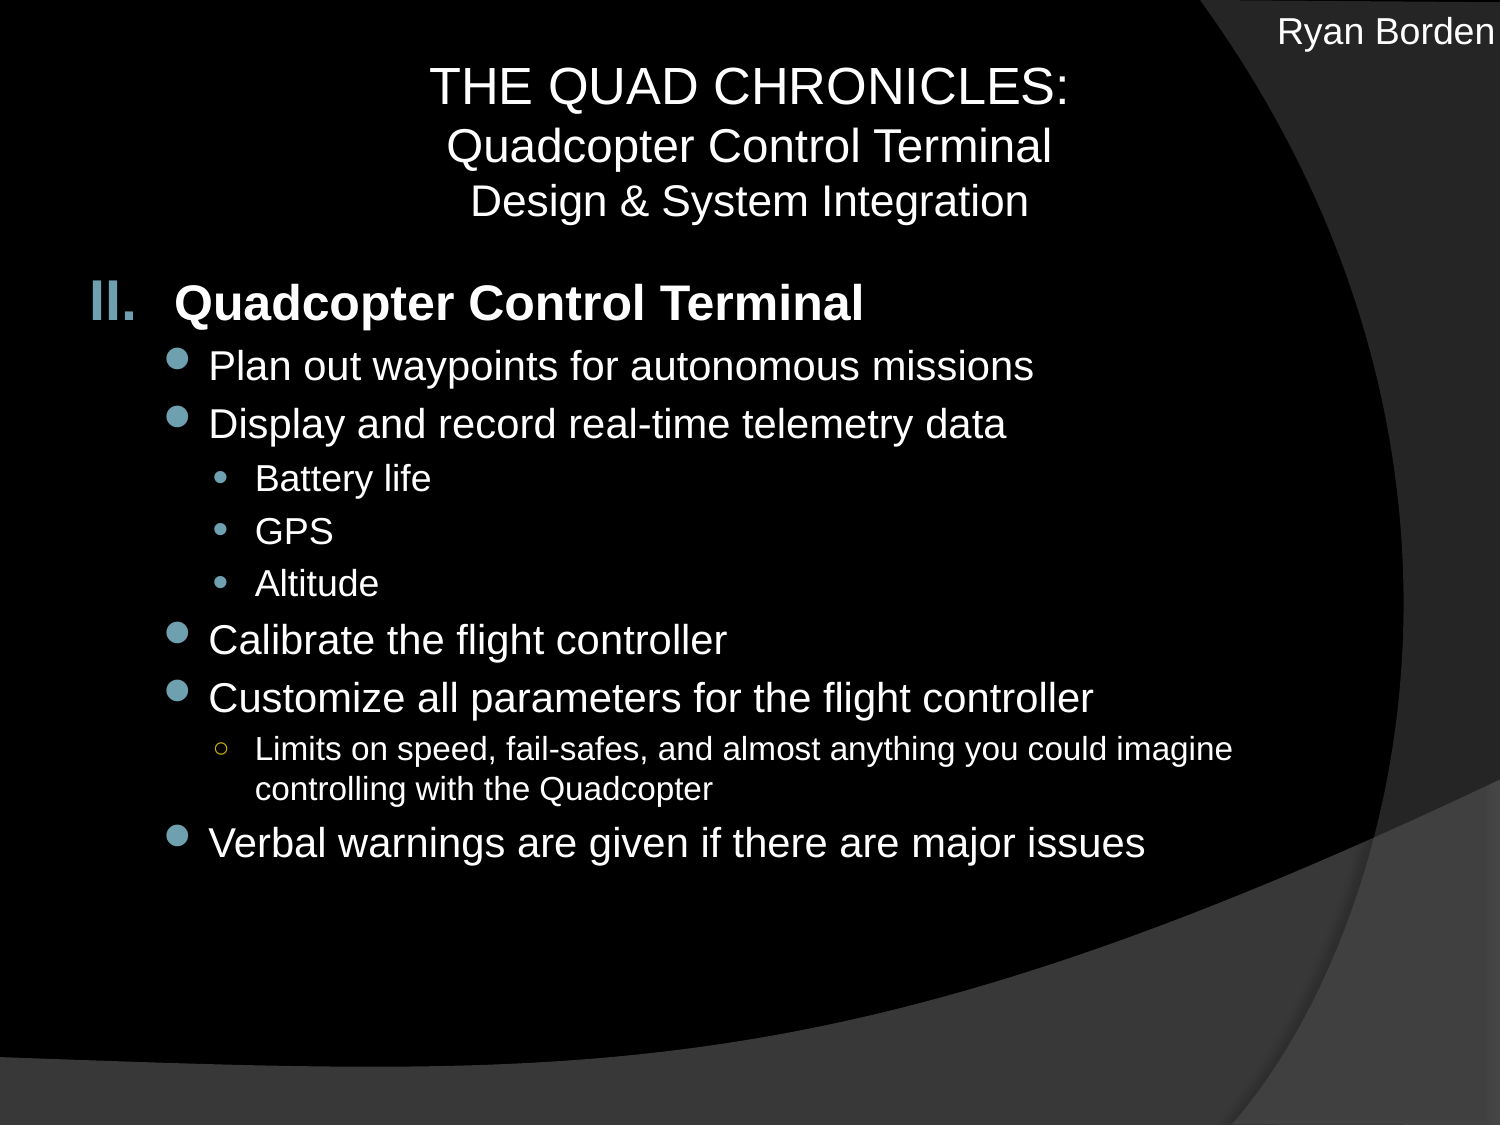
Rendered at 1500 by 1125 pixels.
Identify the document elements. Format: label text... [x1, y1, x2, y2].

title THE QUAD CHRONICLES: Quadcopter Control Terminal Design & System Integration [0, 45, 1500, 233]
text_box Ryan Borden [1262, 0, 1500, 60]
list Quadcopter Control Terminal Plan out waypoints for autonomous missions Display and record real-time telemetry data Battery life GPS Altitude Calibrate the flight controller Customize all parameters for the flight controller Limits on speed, fail-safes, and almost anything you could imagine controlling with the Quadcopter Verbal warnings are given if there are major issues [75, 262, 1300, 1005]
